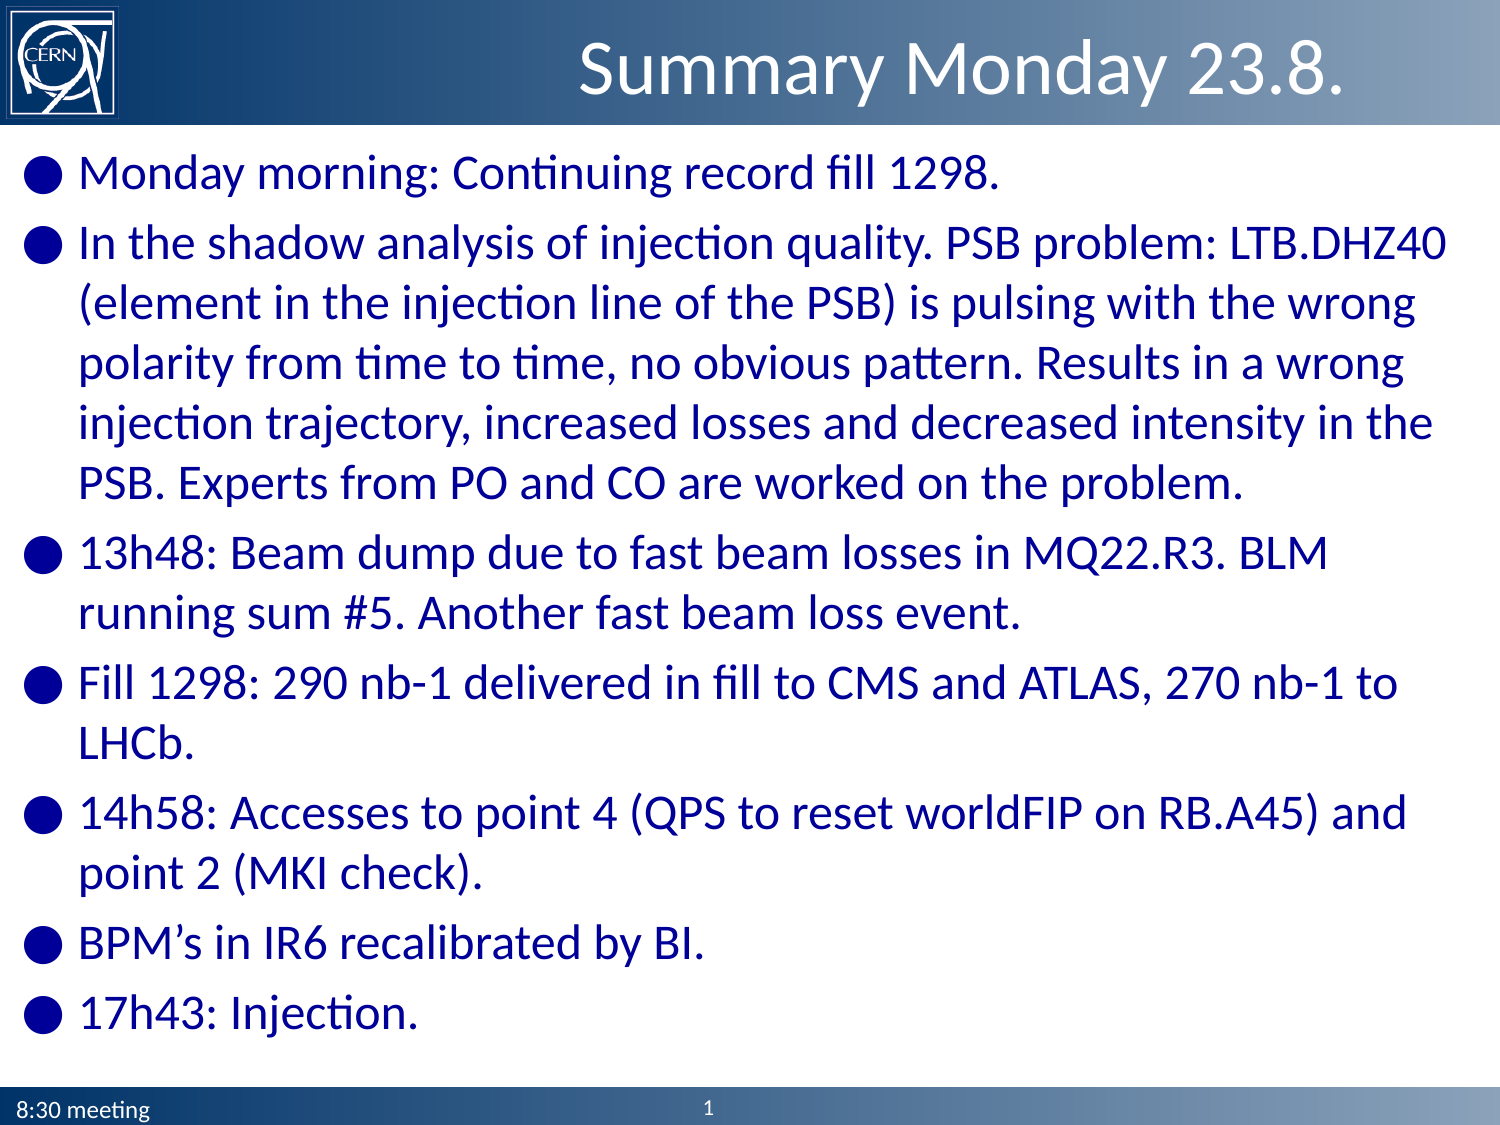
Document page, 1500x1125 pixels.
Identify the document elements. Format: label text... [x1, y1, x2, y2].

title Summary Monday 23.8. [124, 0, 1363, 126]
slide_number 1 [687, 1089, 876, 1125]
list Monday morning: Continuing record fill 1298. In the shadow analysis of injection quality. PSB problem: LTB.DHZ40 (element in the injection line of the PSB) is pulsing with the wrong polarity from time to time, no obvious pattern. Results in a wrong injection trajectory, increased losses and decreased intensity in the PSB. Experts from PO and CO are worked on the problem. 13h48: Beam dump due to fast beam losses in MQ22.R3. BLM running sum #5. Another fast beam loss event. Fill 1298: 290 nb-1 delivered in fill to CMS and ATLAS, 270 nb-1 to LHCb. 14h58: Accesses to point 4 (QPS to reset worldFIP on RB.A45) and point 2 (MKI check). BPM’s in IR6 recalibrated by BI. 17h43: Injection. [6, 131, 1500, 1090]
picture [6, 6, 119, 119]
footer 8:30 meeting [0, 1093, 597, 1125]
